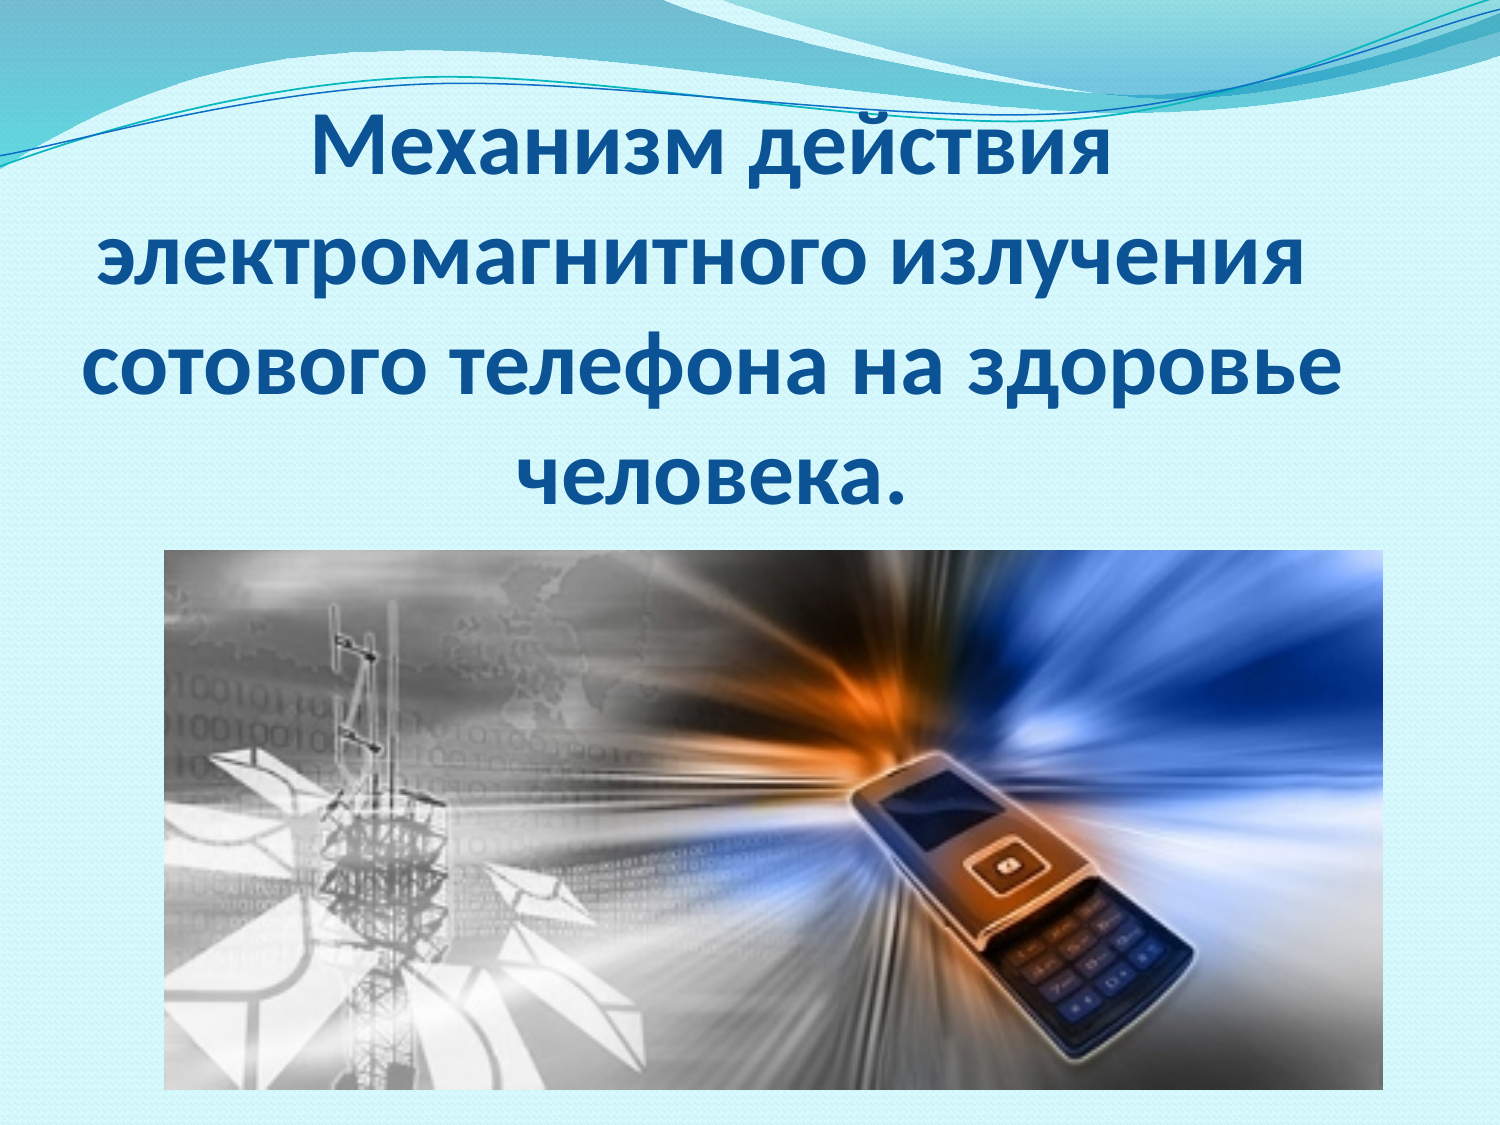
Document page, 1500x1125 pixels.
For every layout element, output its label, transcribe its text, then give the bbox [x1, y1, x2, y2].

title Механизм действия электромагнитного излучения сотового телефона на здоровье человека. [70, 35, 1359, 523]
picture [163, 550, 1383, 1091]
